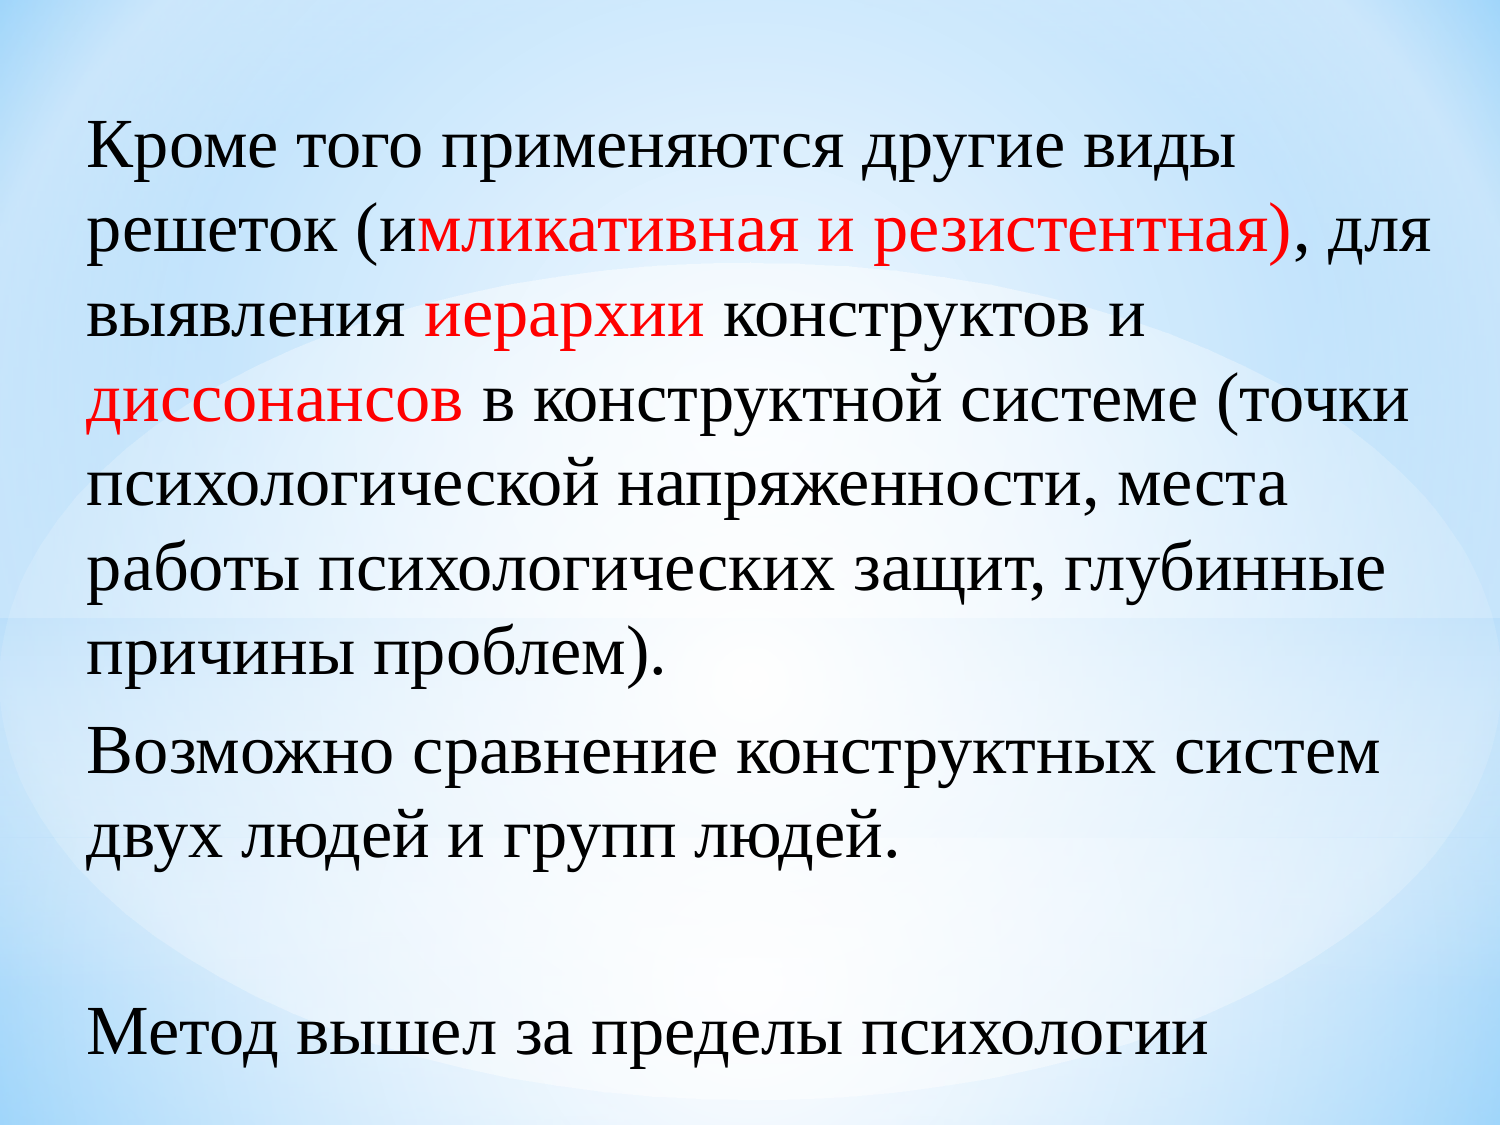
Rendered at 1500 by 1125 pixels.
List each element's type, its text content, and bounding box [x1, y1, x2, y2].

list Кроме того применяются другие виды решеток (имликативная и резистентная), для выявления иерархии конструктов и диссонансов в конструктной системе (точки психологической напряженности, места работы психологических защит, глубинные причины проблем). Возможно сравнение конструктных систем двух людей и групп людей. Метод вышел за пределы психологии [64, 19, 1459, 1083]
